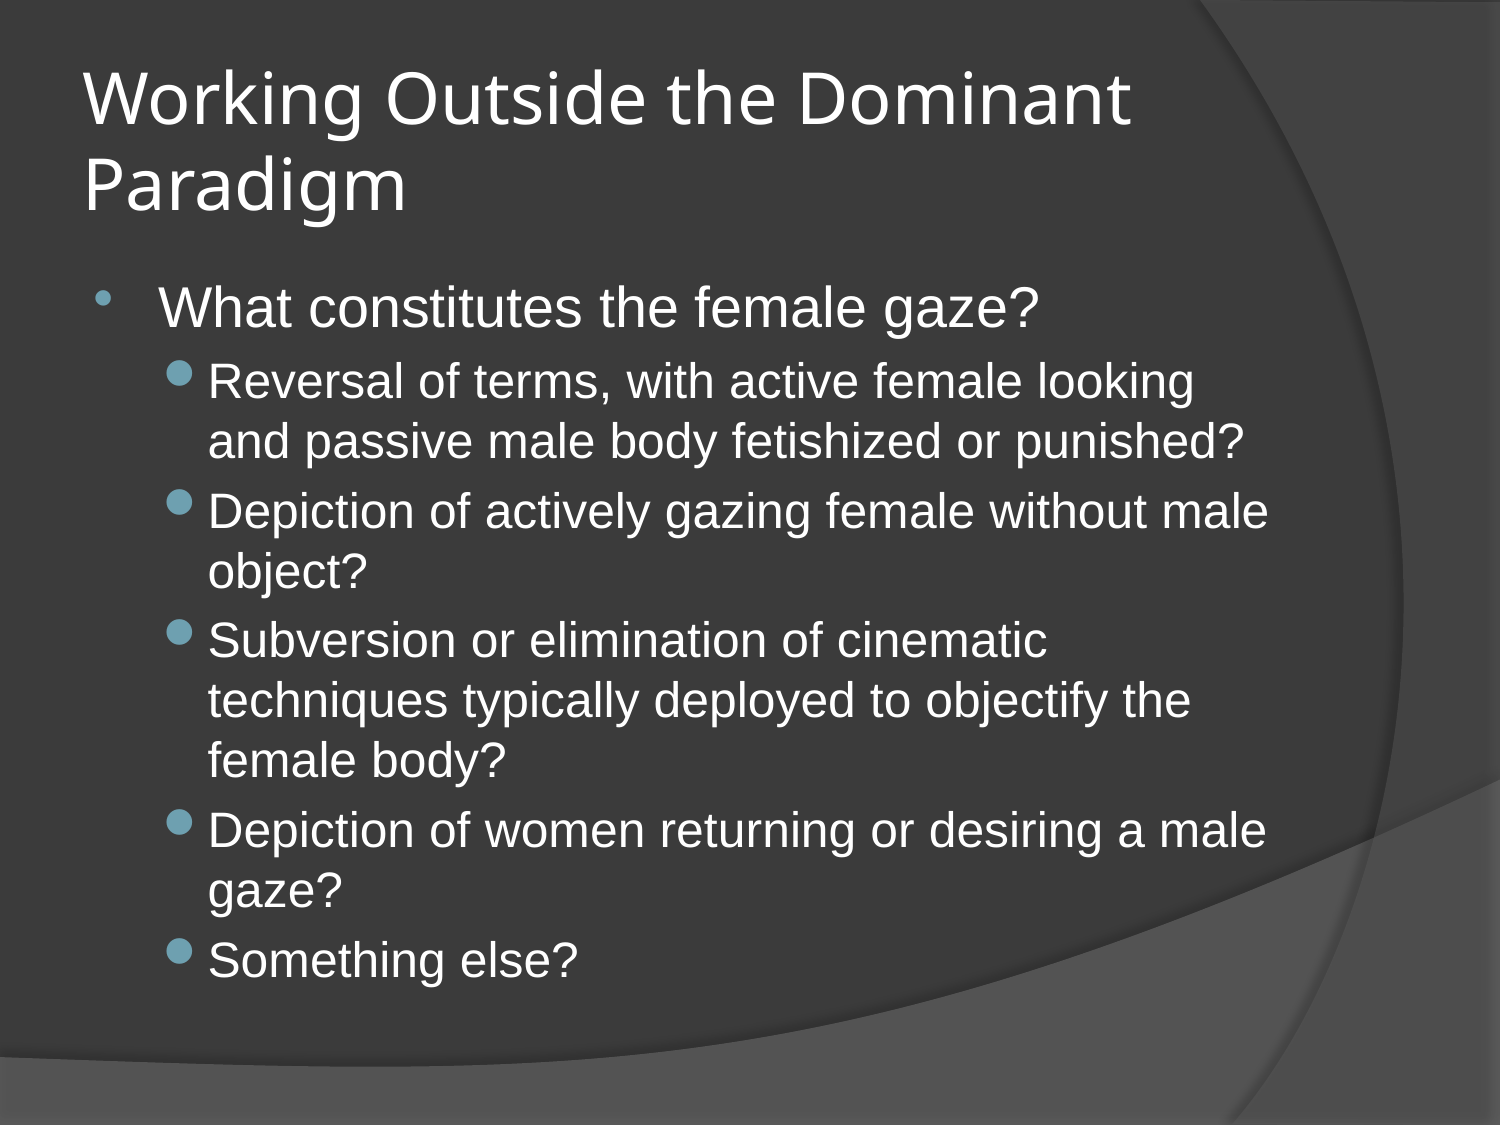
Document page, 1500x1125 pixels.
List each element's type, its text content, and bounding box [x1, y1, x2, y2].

title Working Outside the Dominant Paradigm [75, 45, 1300, 233]
list What constitutes the female gaze? Reversal of terms, with active female looking and passive male body fetishized or punished? Depiction of actively gazing female without male object? Subversion or elimination of cinematic techniques typically deployed to objectify the female body? Depiction of women returning or desiring a male gaze? Something else? [75, 262, 1300, 1005]
